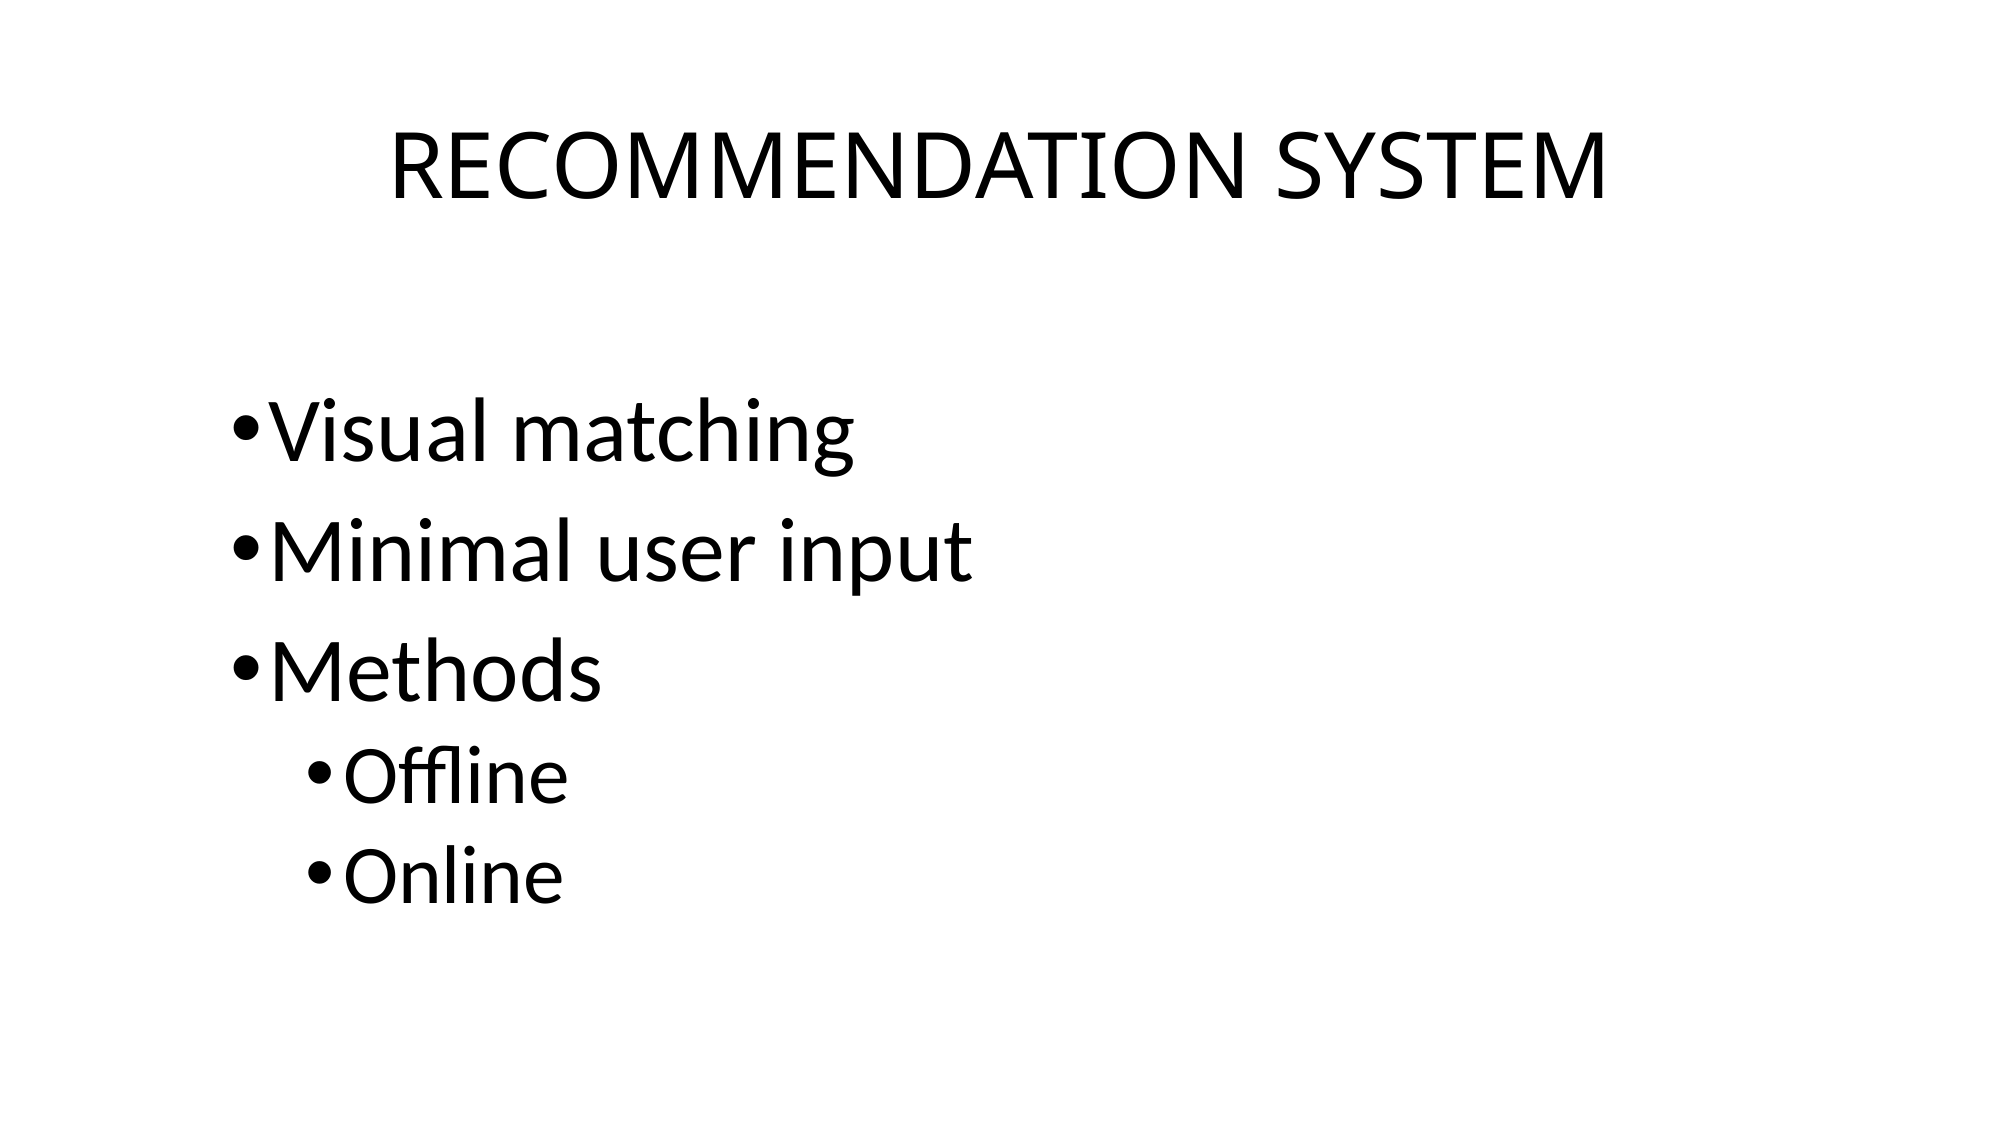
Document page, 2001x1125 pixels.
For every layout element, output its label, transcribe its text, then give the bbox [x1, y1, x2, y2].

list Visual matching Minimal user input Methods Offline Online [215, 375, 1863, 1014]
title RECOMMENDATION SYSTEM [137, 59, 1863, 278]
